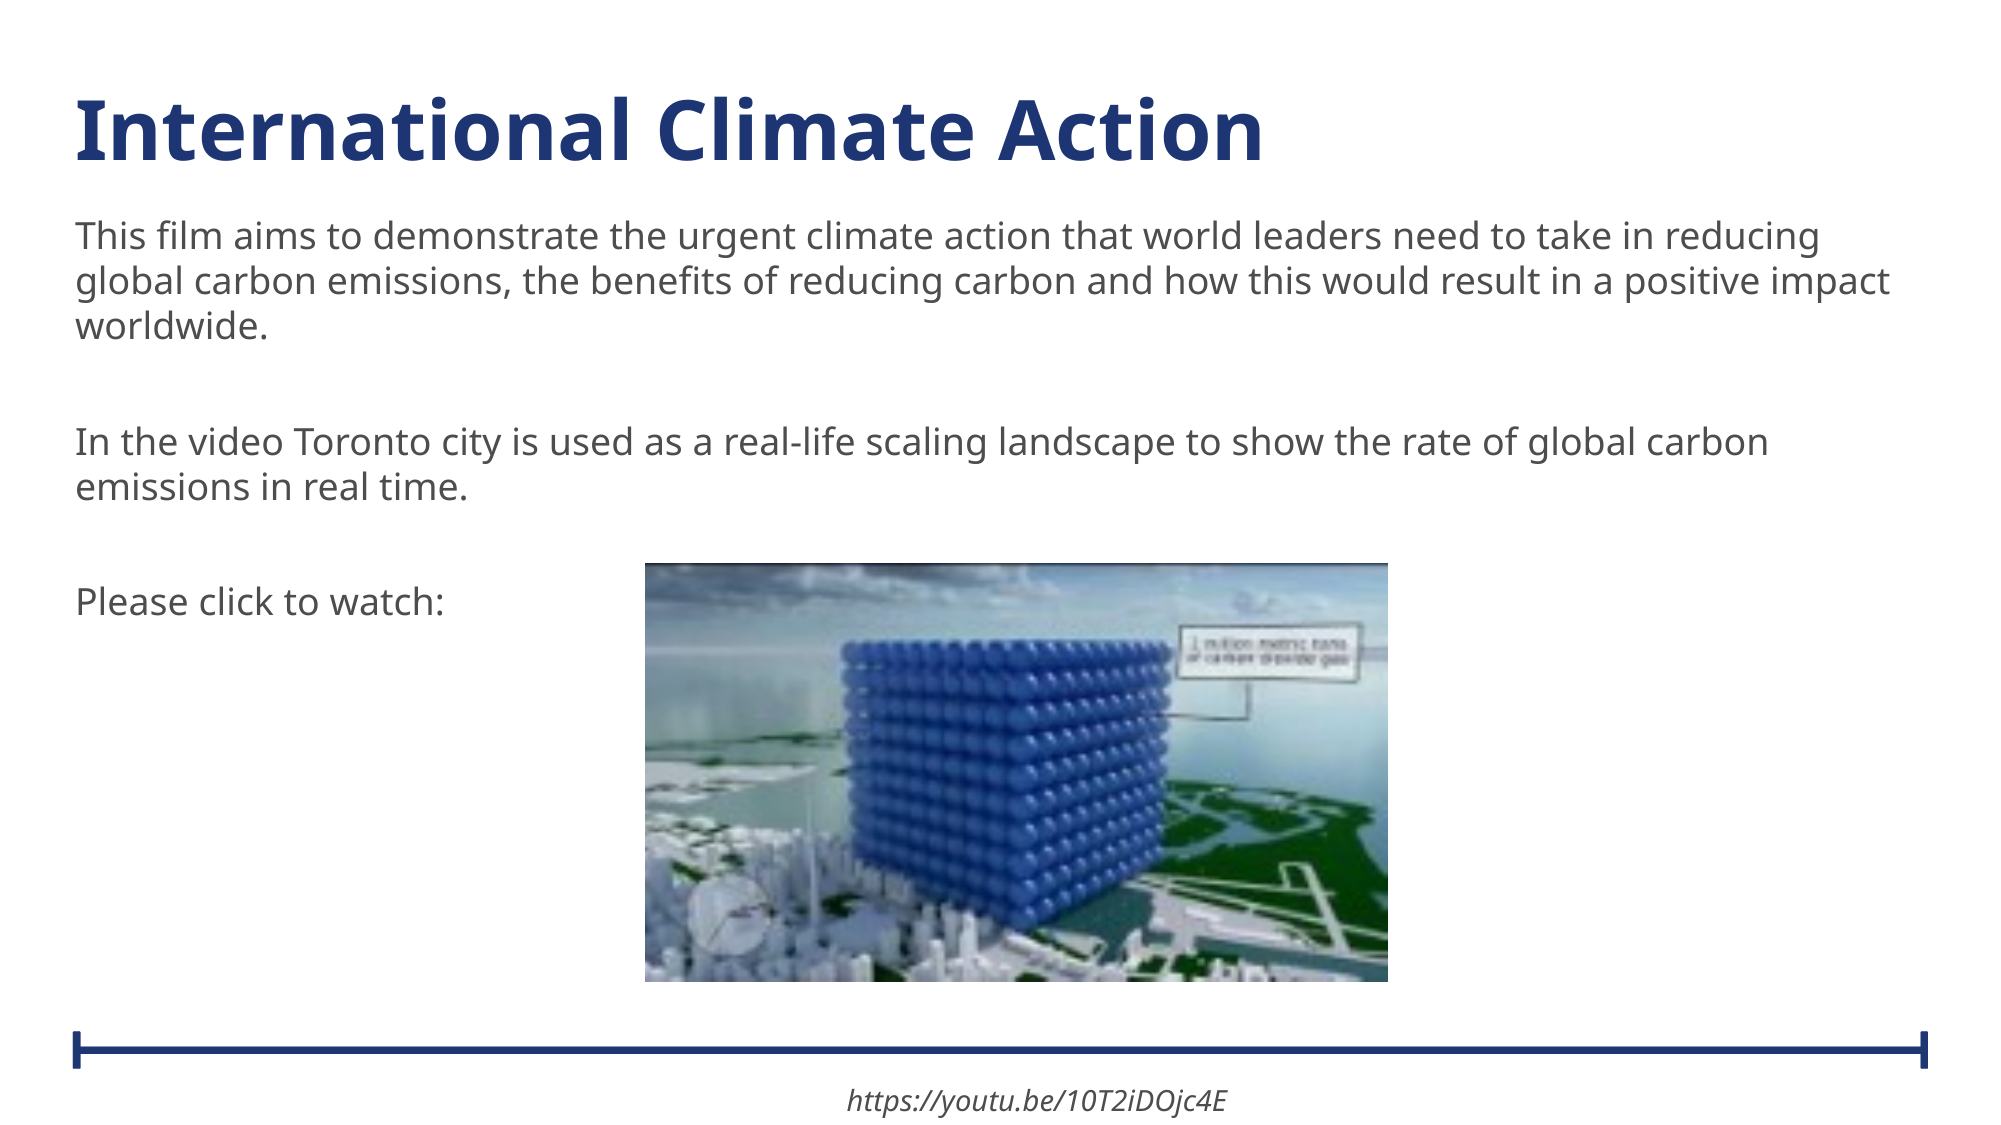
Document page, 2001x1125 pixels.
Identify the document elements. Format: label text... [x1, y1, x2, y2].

list This film aims to demonstrate the urgent climate action that world leaders need to take in reducing global carbon emissions, the benefits of reducing carbon and how this would result in a positive impact worldwide. In the video Toronto city is used as a real-life scaling landscape to show the rate of global carbon emissions in real time. Please click to watch: [75, 212, 1925, 939]
text_box https://youtu.be/10T2iDOjc4E [433, 1081, 1641, 1125]
picture [72, 1031, 1928, 1069]
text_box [644, 562, 1389, 983]
title International Climate Action [75, 77, 1925, 212]
